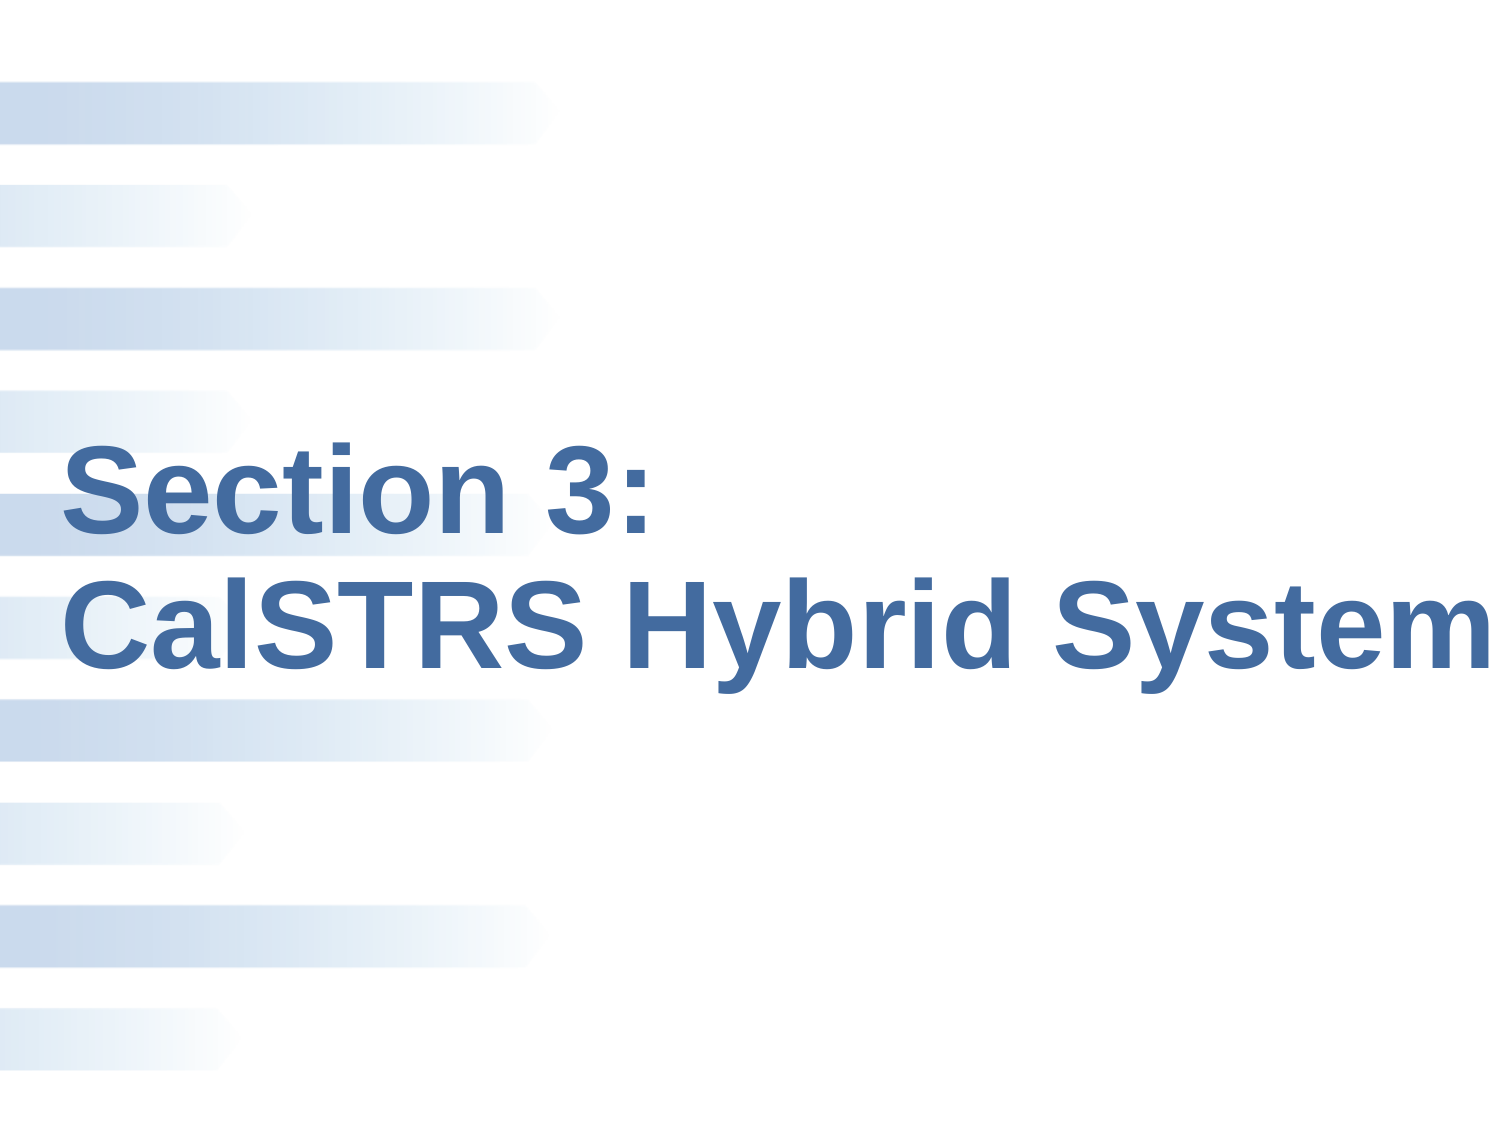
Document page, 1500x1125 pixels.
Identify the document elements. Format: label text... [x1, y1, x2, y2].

picture [0, 0, 1500, 1125]
title Section 3: CalSTRS Hybrid System [45, 421, 1500, 704]
